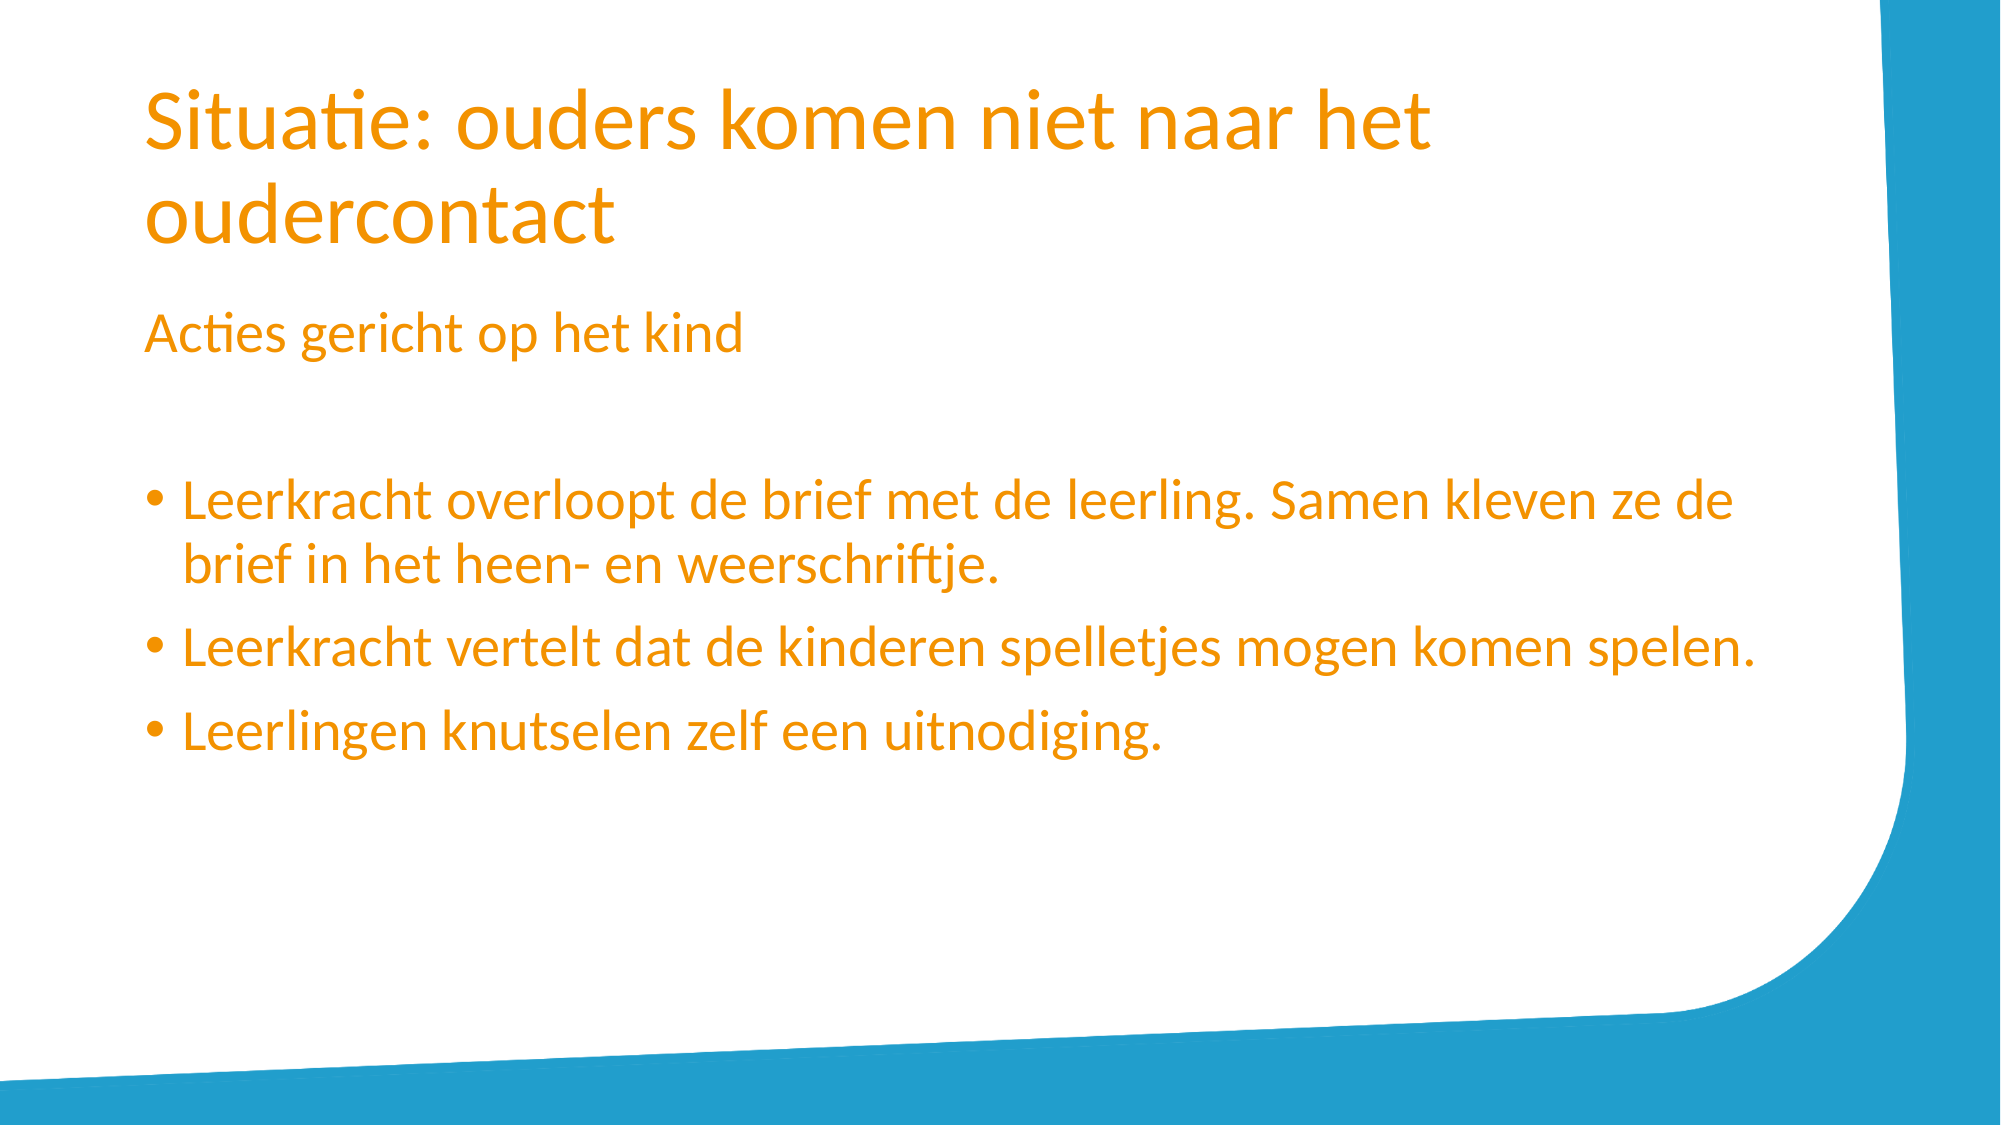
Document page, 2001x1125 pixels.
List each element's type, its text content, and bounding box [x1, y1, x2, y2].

picture [0, 0, 2001, 1125]
title Situatie: ouders komen niet naar het oudercontact [136, 59, 1863, 278]
list Acties gericht op het kind Leerkracht overloopt de brief met de leerling. Samen kleven ze de brief in het heen- en weerschriftje. Leerkracht vertelt dat de kinderen spelletjes mogen komen spelen. Leerlingen knutselen zelf een uitnodiging. [136, 294, 1863, 1010]
